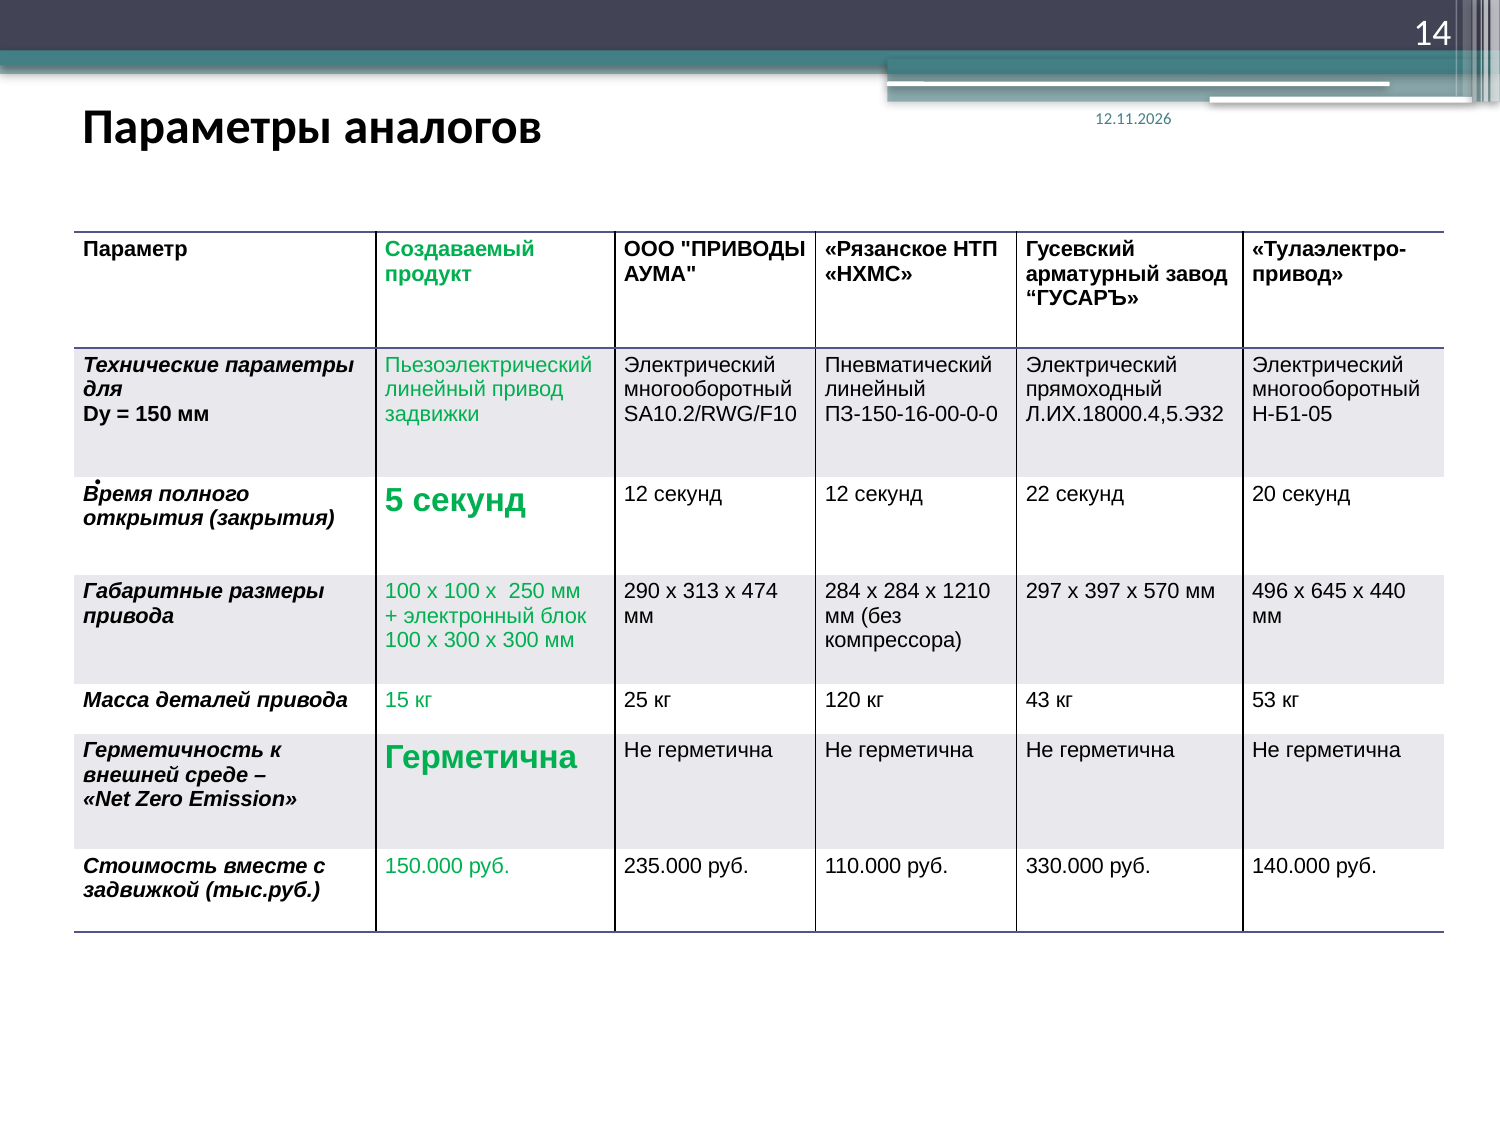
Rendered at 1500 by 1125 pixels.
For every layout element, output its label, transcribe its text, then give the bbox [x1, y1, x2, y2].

table_cell Герметичность к внешней среде – «Net Zero Emission» [74, 734, 375, 849]
table_cell 25 кг [616, 684, 815, 734]
table_cell Не герметична [1017, 734, 1242, 849]
table_cell Не герметична [816, 734, 1016, 849]
table_cell 120 кг [816, 684, 1016, 734]
table_cell Электрический прямоходный Л.ИХ.18000.4,5.Э32 [1017, 349, 1242, 477]
table_cell Не герметична [1244, 734, 1444, 849]
table_cell 297 х 397 х 570 мм [1017, 575, 1242, 684]
title Параметры аналогов [67, 88, 596, 160]
table_header «Тулаэлектро-привод» [1244, 233, 1444, 347]
table_cell 330.000 руб. [1017, 849, 1242, 931]
table_cell 5 секунд [377, 477, 614, 575]
table_cell Время полного открытия (закрытия) [74, 477, 375, 575]
table_cell 20 секунд [1244, 477, 1444, 575]
table_cell 235.000 руб. [616, 849, 815, 931]
table_cell Электрический многооборотный SA10.2/RWG/F10 [616, 349, 815, 477]
table_cell 53 кг [1244, 684, 1444, 734]
table_cell 15 кг [377, 684, 614, 734]
slide_number 14 [1341, 0, 1466, 61]
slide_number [1080, 100, 1238, 176]
table_cell Герметична [377, 734, 614, 849]
table_cell Пьезоэлектрический линейный привод задвижки [377, 349, 614, 477]
table_cell 110.000 руб. [816, 849, 1016, 931]
table_cell Масса деталей привода [74, 684, 375, 734]
table_cell Не герметична [616, 734, 815, 849]
table_cell 12 секунд [616, 477, 815, 575]
table_cell Электрический многооборотный H-Б1-05 [1244, 349, 1444, 477]
table_cell 22 секунд [1017, 477, 1242, 575]
table_header Гусевский арматурный завод “ГУСАРЪ» [1017, 233, 1242, 347]
table_cell 12 секунд [816, 477, 1016, 575]
table_header ООО "ПРИВОДЫ АУМА" [616, 233, 815, 347]
table_cell Технические параметры для Dy = 150 мм [74, 349, 375, 477]
table_cell Пневматический линейный ПЗ-150-16-00-0-0 [816, 349, 1016, 477]
table_cell Габаритные размеры привода [74, 575, 375, 684]
table_cell 150.000 руб. [377, 849, 614, 931]
table_cell 140.000 руб. [1244, 849, 1444, 931]
table_header Параметр [74, 233, 375, 347]
table_cell 43 кг [1017, 684, 1242, 734]
table_cell Стоимость вместе с задвижкой (тыс.руб.) [74, 849, 375, 931]
table_cell 284 x 284 x 1210 мм (без компрессора) [816, 575, 1016, 684]
table_cell 100 х 100 х 250 мм + электронный блок 100 х 300 х 300 мм [377, 575, 614, 684]
table_header «Рязанское НТП «НХМС» [816, 233, 1016, 347]
table_header Создаваемый продукт [377, 233, 614, 347]
table_cell 290 х 313 х 474 мм [616, 575, 815, 684]
table_cell 496 х 645 х 440 мм [1244, 575, 1444, 684]
